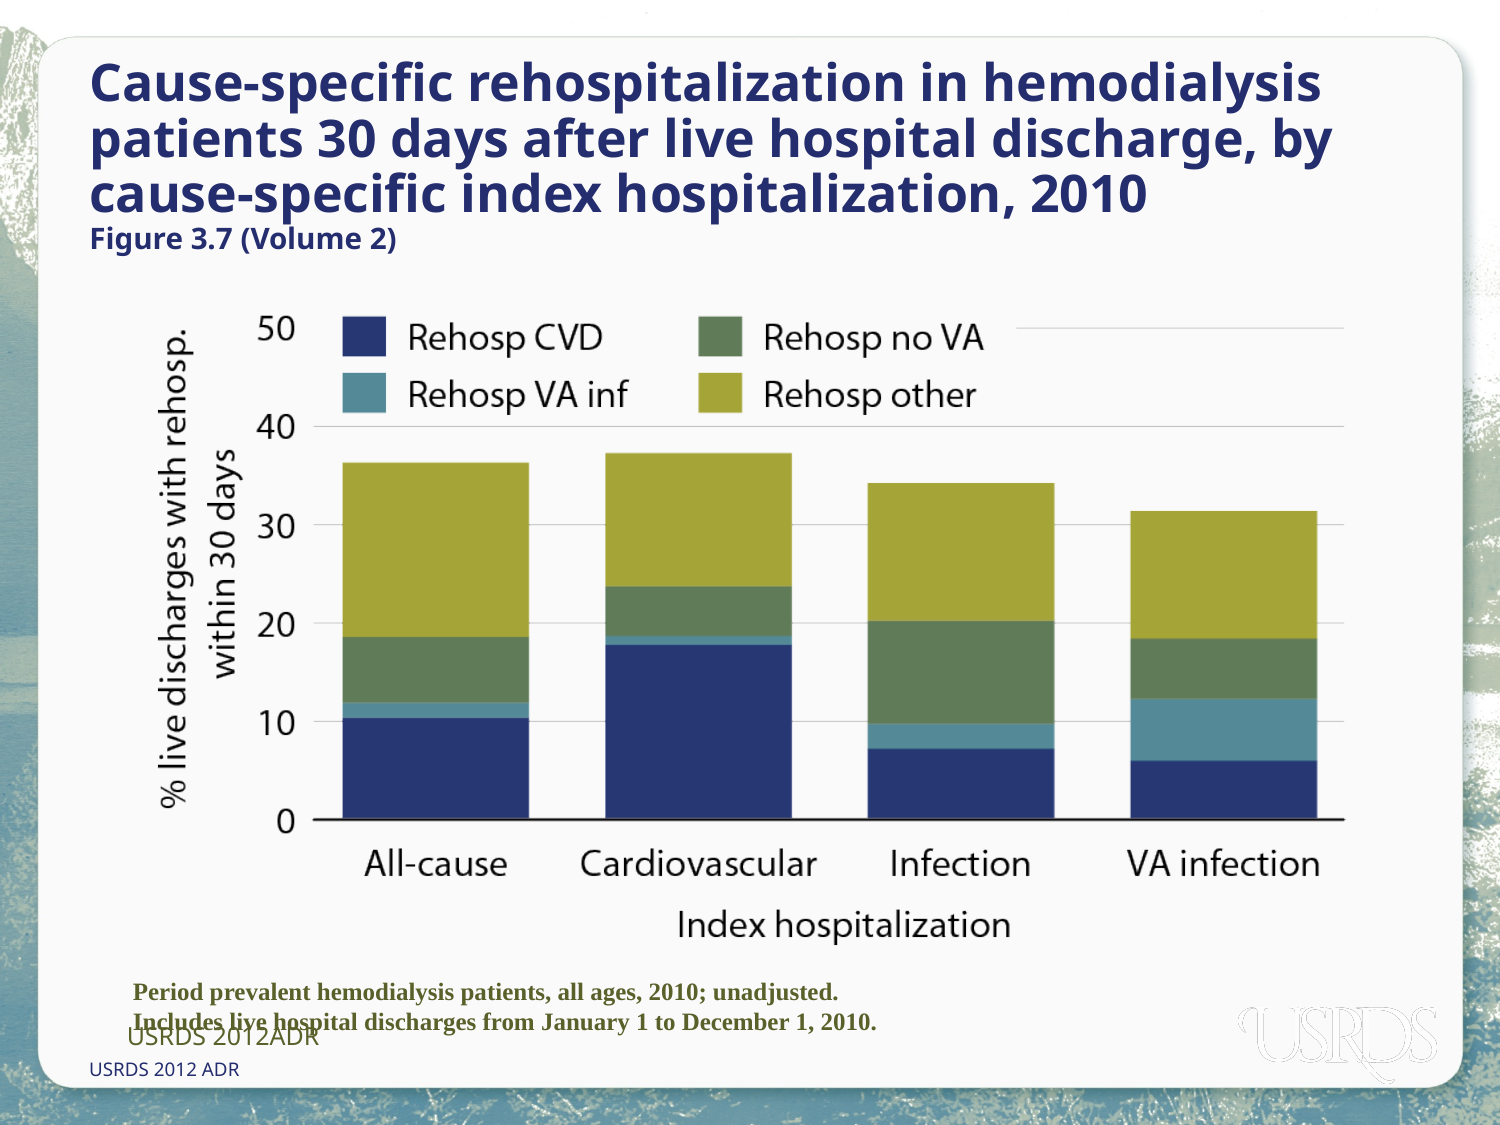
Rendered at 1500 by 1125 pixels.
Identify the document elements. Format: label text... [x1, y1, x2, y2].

title Cause-specific rehospitalization in hemodialysis patients 30 days after live hospital discharge, by cause-specific index hospitalization, 2010 Figure 3.7 (Volume 2) [74, 44, 1426, 264]
picture [0, 0, 1500, 1125]
text_box Period prevalent hemodialysis patients, all ages, 2010; unadjusted. Includes live hospital discharges from January 1 to December 1, 2010. [132, 975, 902, 1057]
